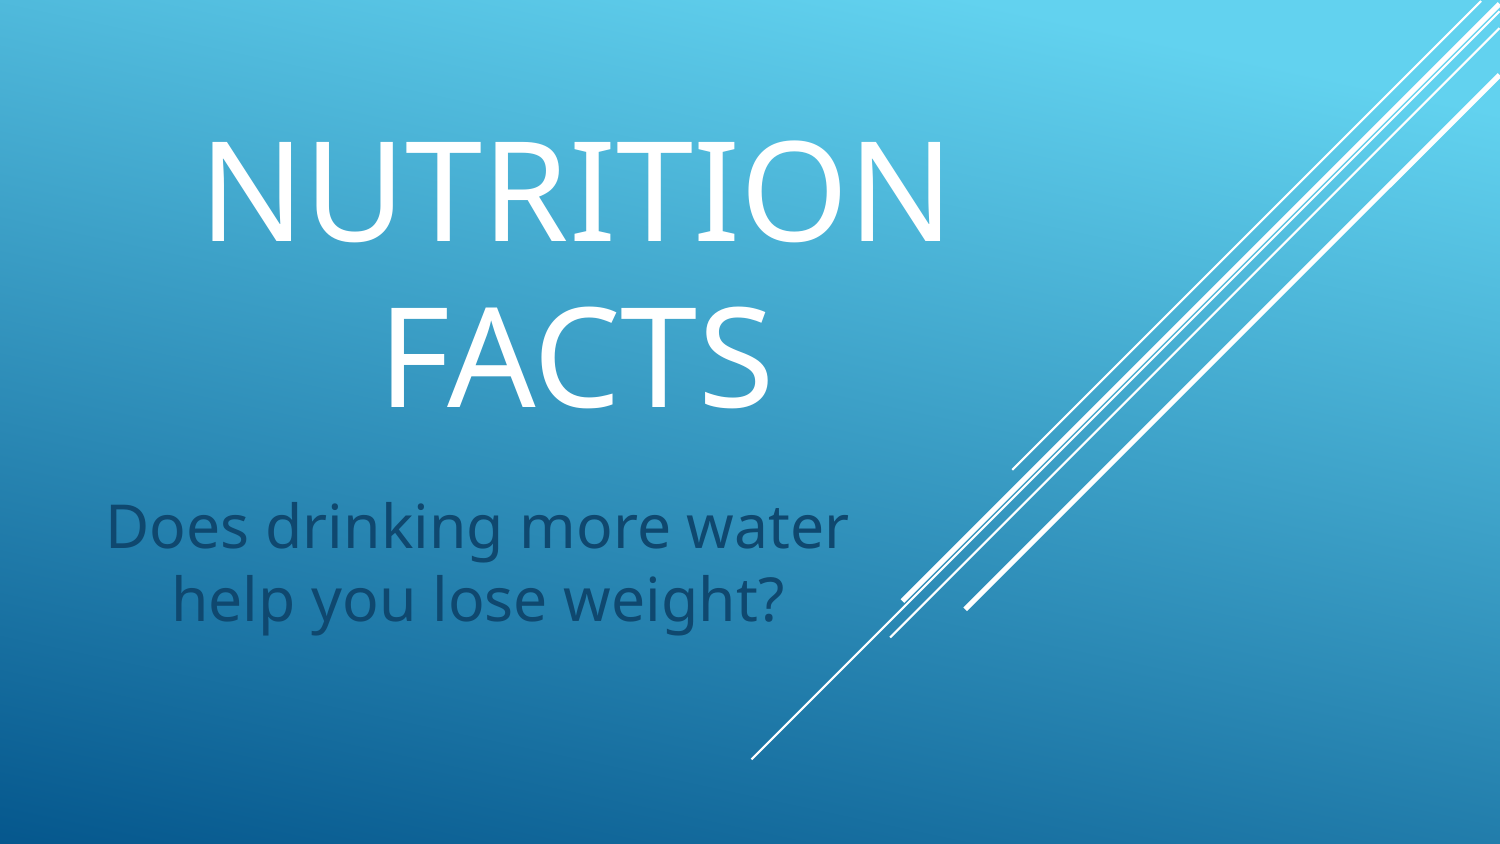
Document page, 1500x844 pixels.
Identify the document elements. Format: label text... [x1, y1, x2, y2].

subtitle Does drinking more water help you lose weight? [84, 472, 872, 713]
title NUTRITION FACTS [84, 84, 1069, 450]
